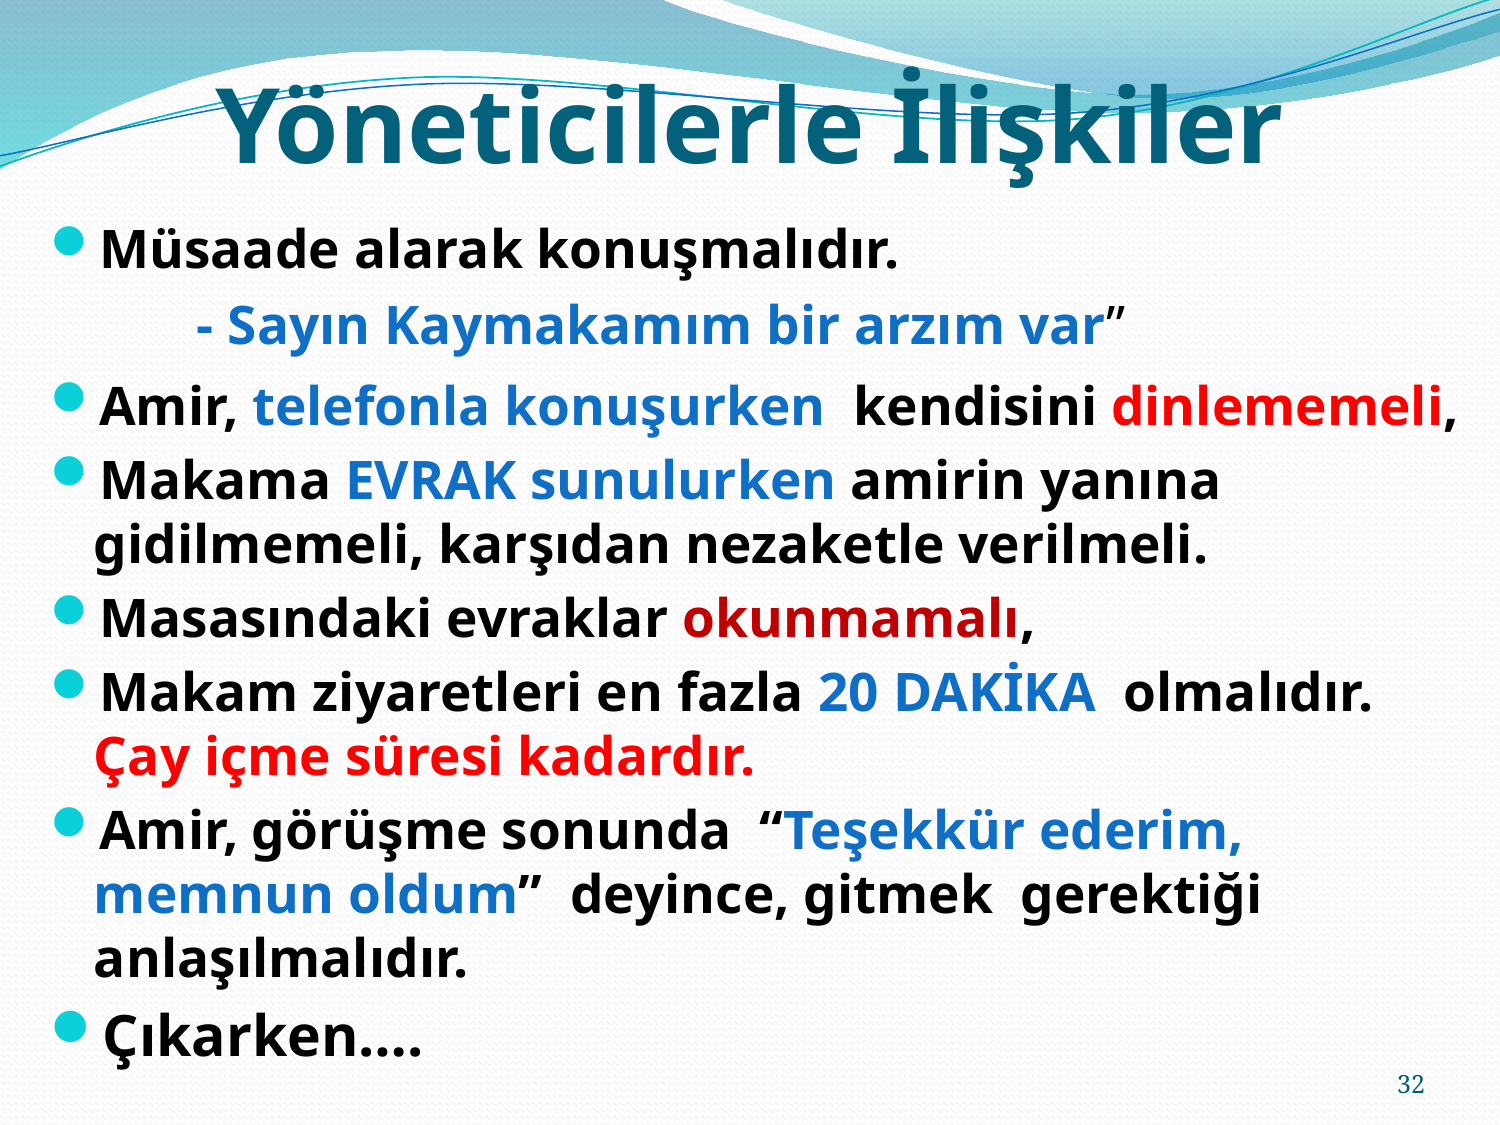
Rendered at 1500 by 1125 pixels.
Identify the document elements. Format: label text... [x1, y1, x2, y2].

title Yöneticilerle İlişkiler [75, 30, 1425, 185]
slide_number 32 [1299, 1042, 1425, 1103]
list Müsaade alarak konuşmalıdır. - Sayın Kaymakamım bir arzım var” Amir, telefonla konuşurken kendisini dinlememeli, Makama EVRAK sunulurken amirin yanına gidilmemeli, karşıdan nezaketle verilmeli. Masasındaki evraklar okunmamalı, Makam ziyaretleri en fazla 20 DAKİKA olmalıdır. Çay içme süresi kadardır. Amir, görüşme sonunda “Teşekkür ederim, memnun oldum” deyince, gitmek gerektiği anlaşılmalıdır. Çıkarken…. [35, 208, 1477, 1125]
